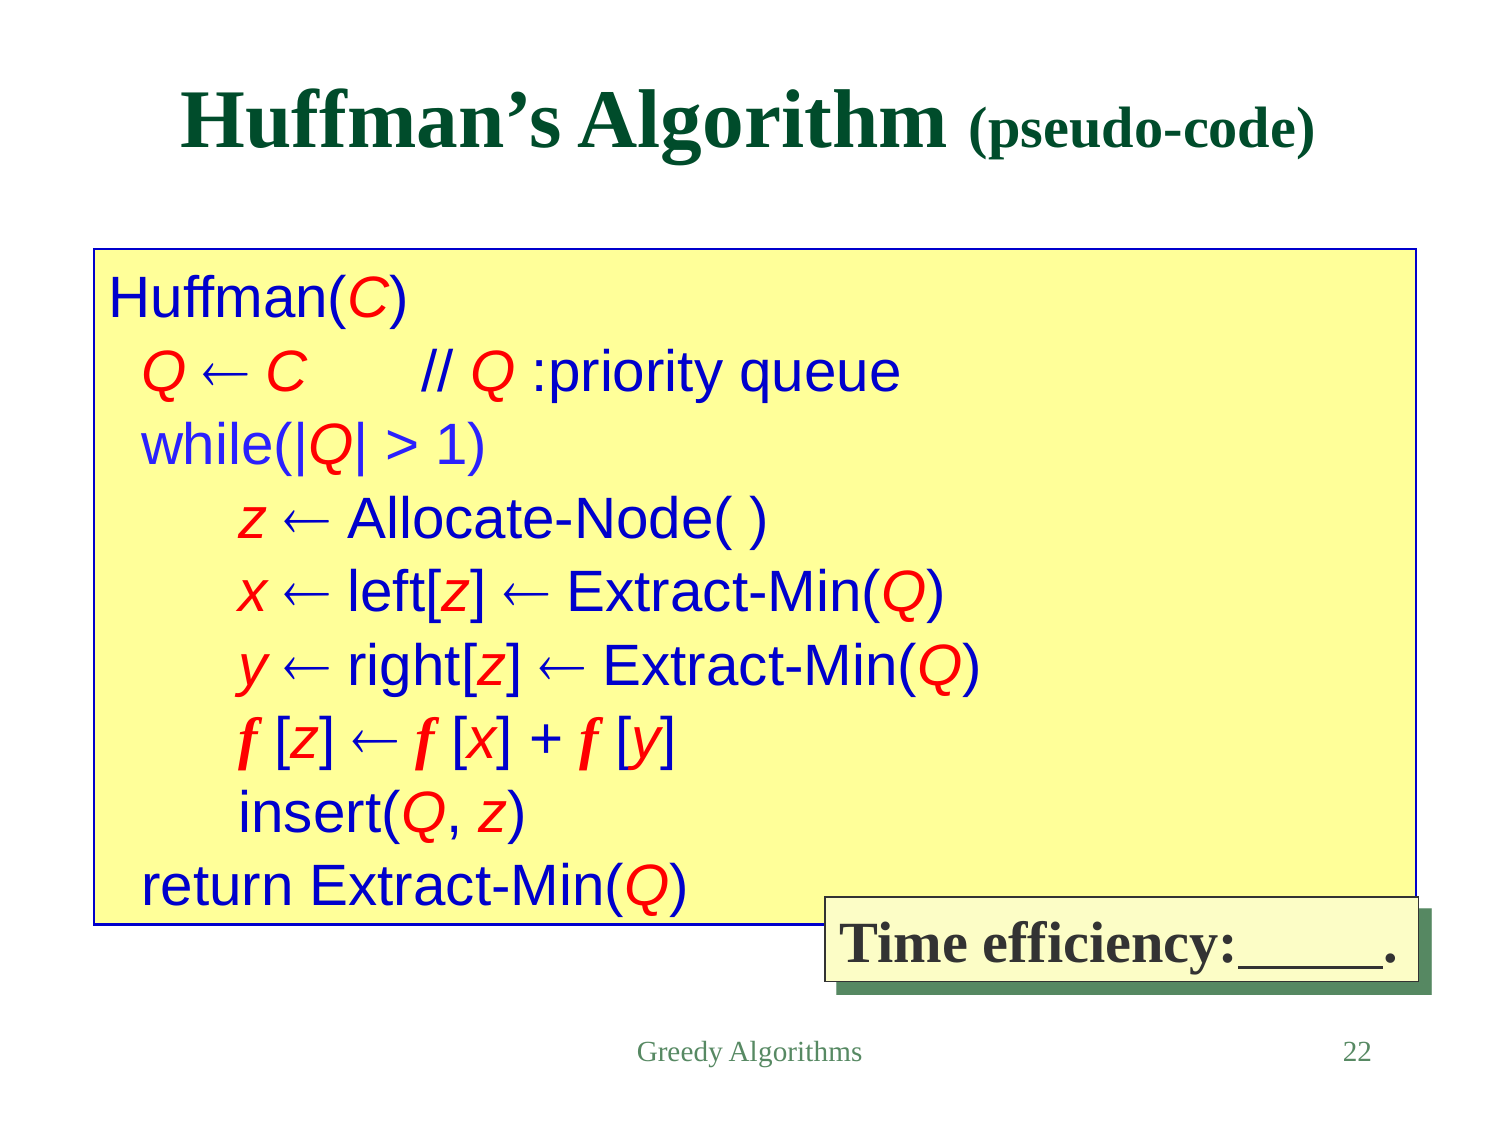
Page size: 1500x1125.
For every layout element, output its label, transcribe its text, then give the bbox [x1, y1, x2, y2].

text_box Huffman(C) Q  C // Q :priority queue while(|Q| > 1) z  Allocate-Node( ) x  left[z]  Extract-Min(Q) y  right[z]  Extract-Min(Q) f [z]  f [x] + f [y] insert(Q, z) return Extract-Min(Q) [93, 248, 1416, 925]
slide_number 22 [1074, 1025, 1388, 1100]
footer Greedy Algorithms [512, 1025, 988, 1100]
text_box Time efficiency: . [824, 896, 1419, 982]
title Huffman’s Algorithm (pseudo-code) [62, 12, 1435, 166]
